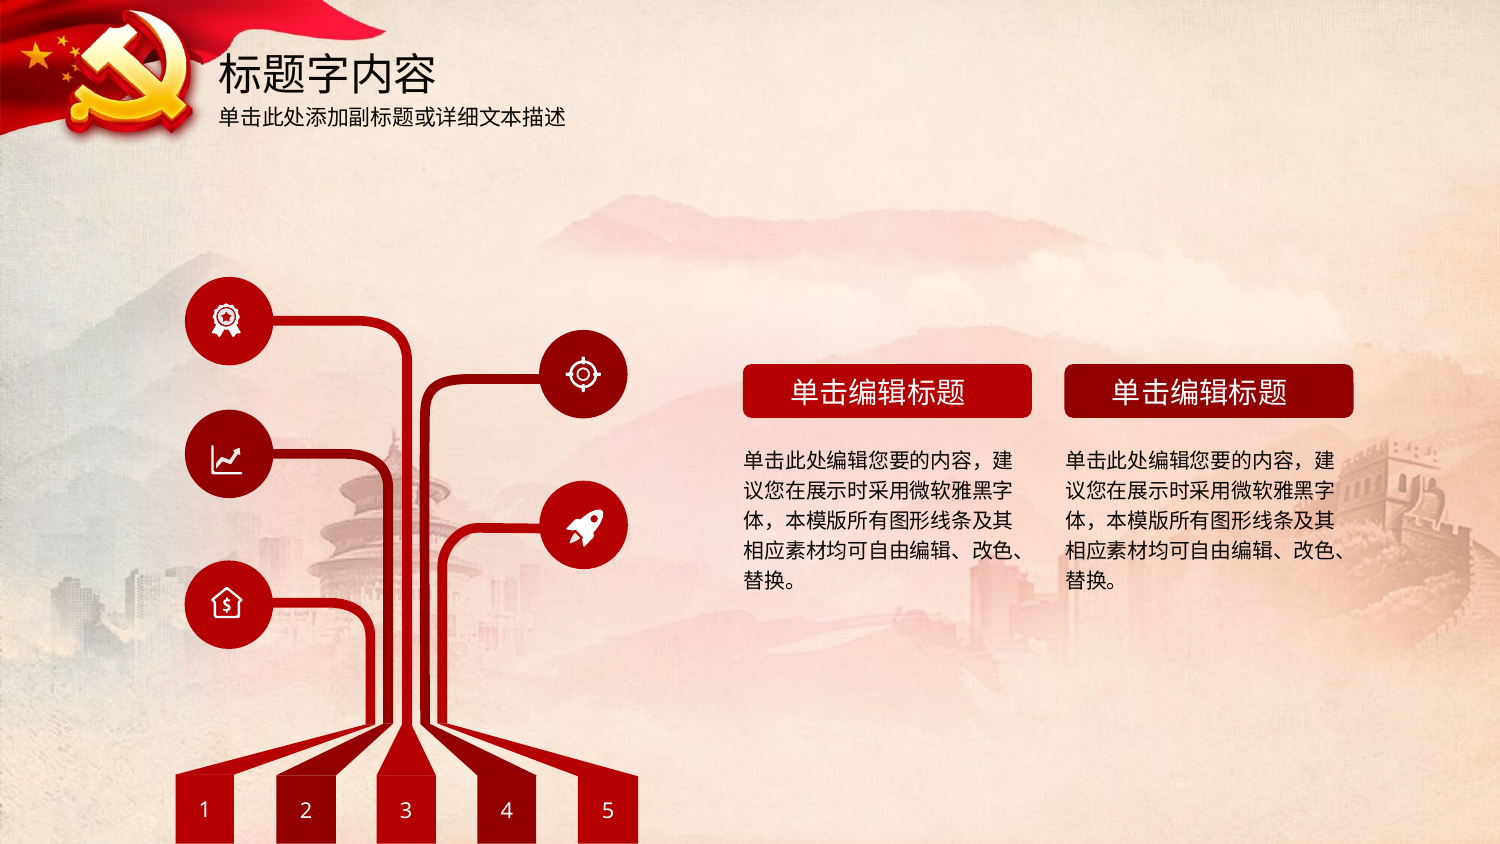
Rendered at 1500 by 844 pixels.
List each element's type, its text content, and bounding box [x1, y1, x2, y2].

picture [0, 0, 1500, 844]
text_box 单击编辑标题 [775, 366, 998, 417]
text_box 单击此处添加副标题或详细文本描述 [246, 96, 582, 138]
text_box 单击此处编辑您要的内容，建议您在展示时采用微软雅黑字体，本模版所有图形线条及其相应素材均可自由编辑、改色、替换。 [743, 442, 1017, 593]
text_box [1063, 362, 1355, 419]
text_box [741, 362, 1033, 419]
text_box 单击此处编辑您要的内容，建议您在展示时采用微软雅黑字体，本模版所有图形线条及其相应素材均可自由编辑、改色、替换。 [1065, 442, 1338, 593]
text_box 单击编辑标题 [1097, 366, 1320, 417]
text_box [184, 276, 436, 844]
text_box 标题字内容 [246, 39, 453, 96]
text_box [184, 409, 393, 844]
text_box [436, 329, 628, 844]
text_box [437, 480, 639, 844]
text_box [175, 560, 376, 844]
